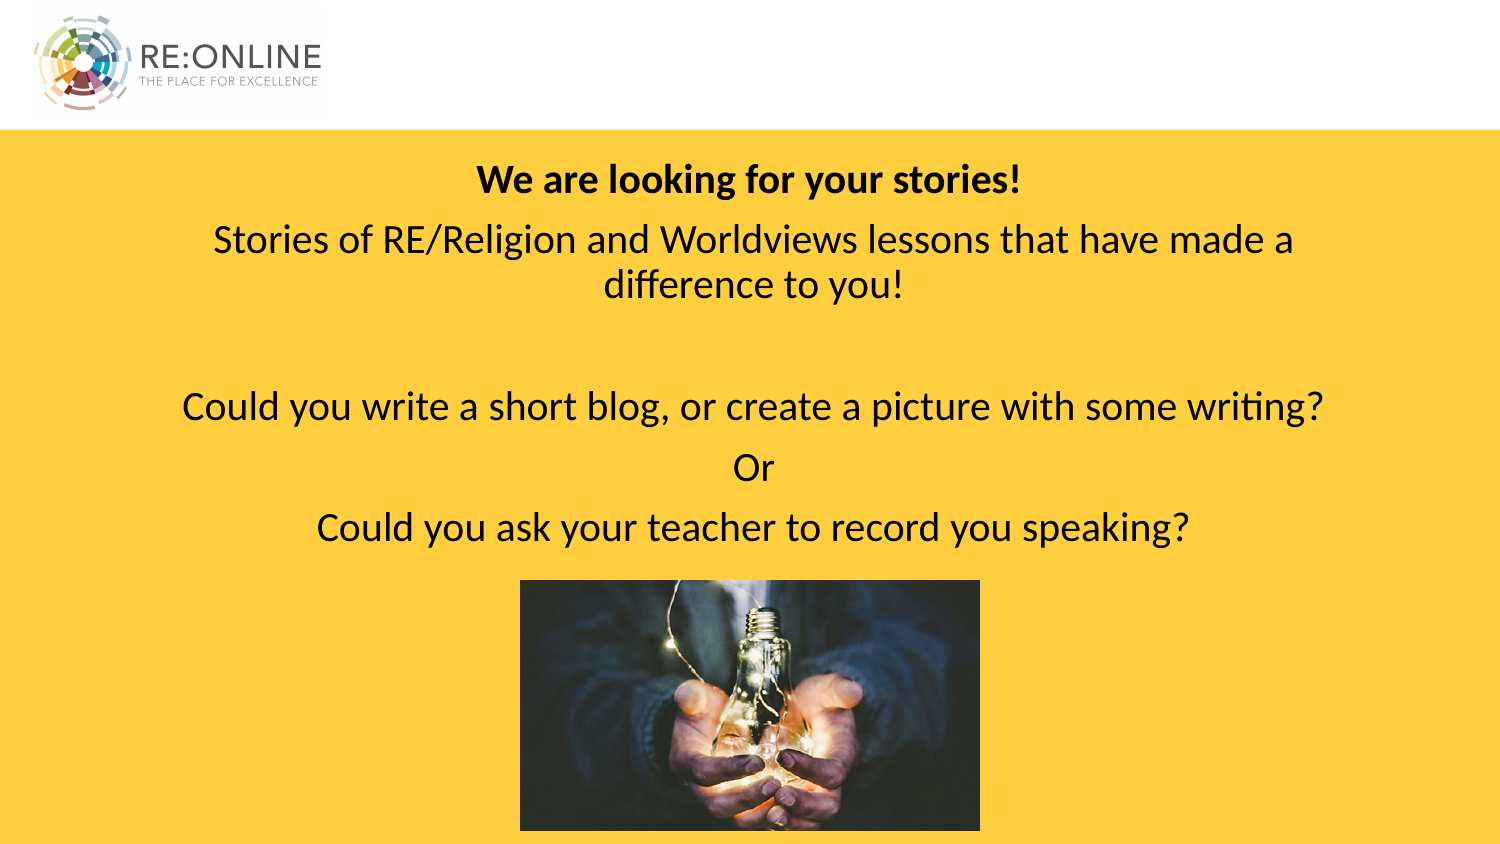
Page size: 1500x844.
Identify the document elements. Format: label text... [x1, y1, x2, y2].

list We are looking for your stories! Stories of RE/Religion and Worldviews lessons that have made a difference to you! Could you write a short blog, or create a picture with some writing? Or Could you ask your teacher to record you speaking? [108, 150, 1400, 230]
picture [32, 4, 325, 123]
picture [520, 580, 980, 831]
